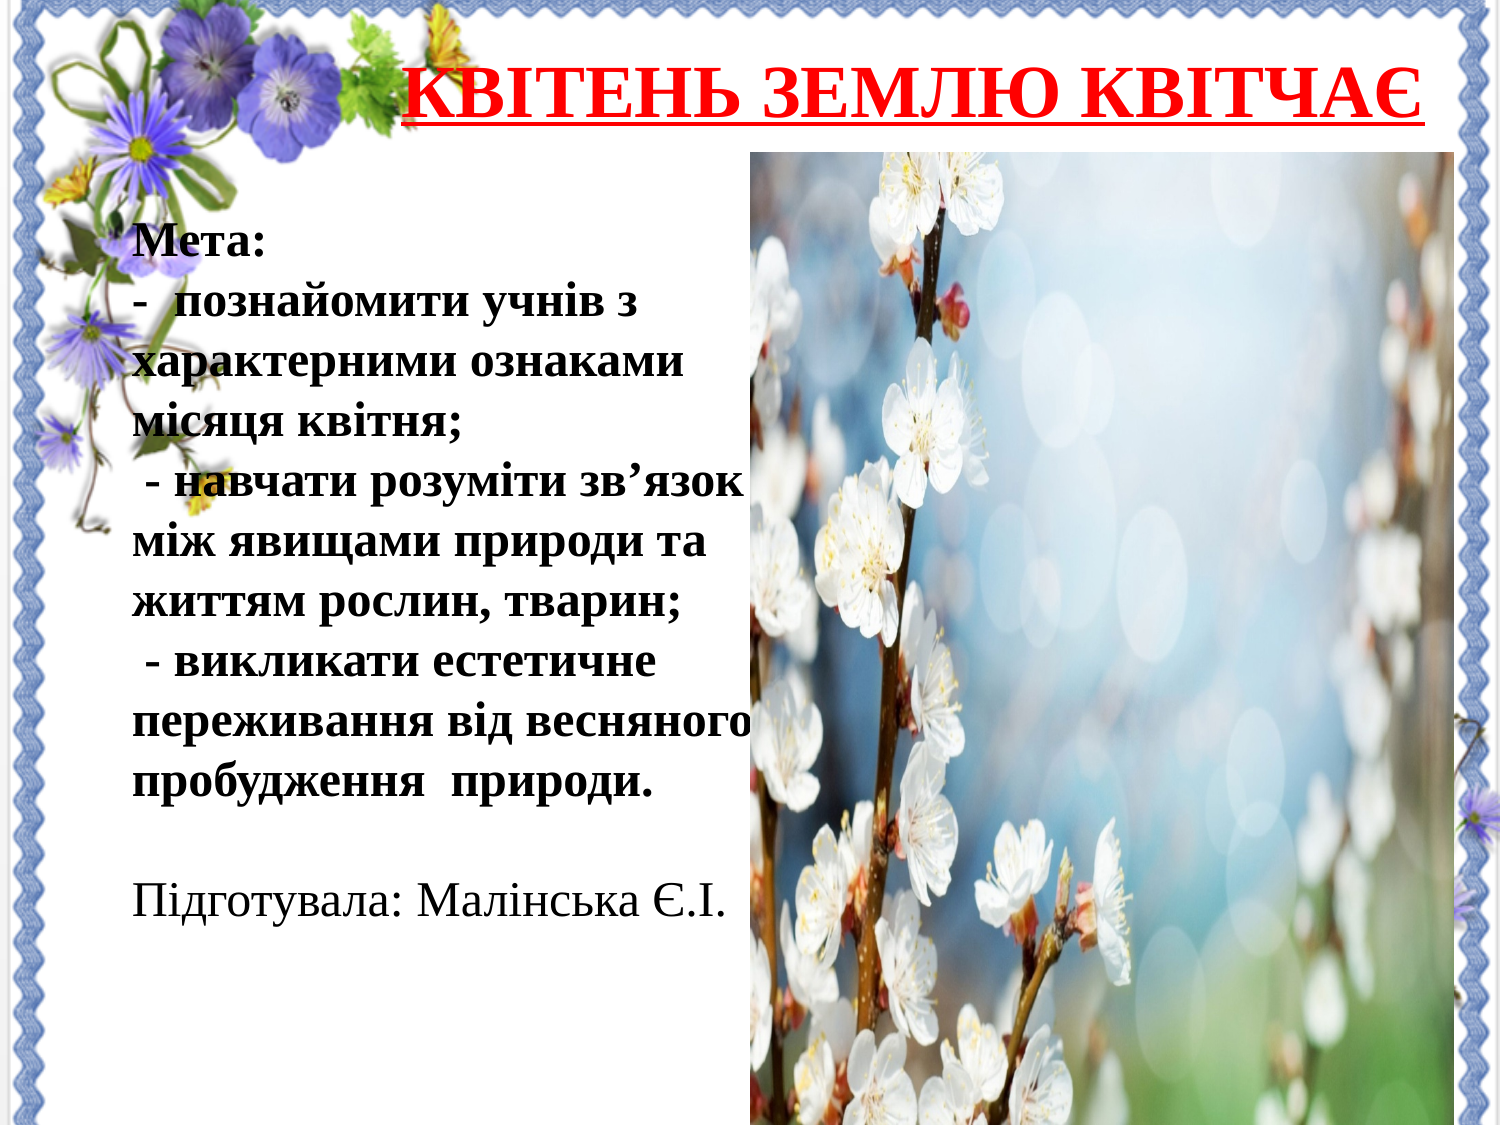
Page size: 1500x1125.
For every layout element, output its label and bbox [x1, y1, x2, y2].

list [0, 0, 1500, 1125]
picture [749, 152, 1454, 1125]
